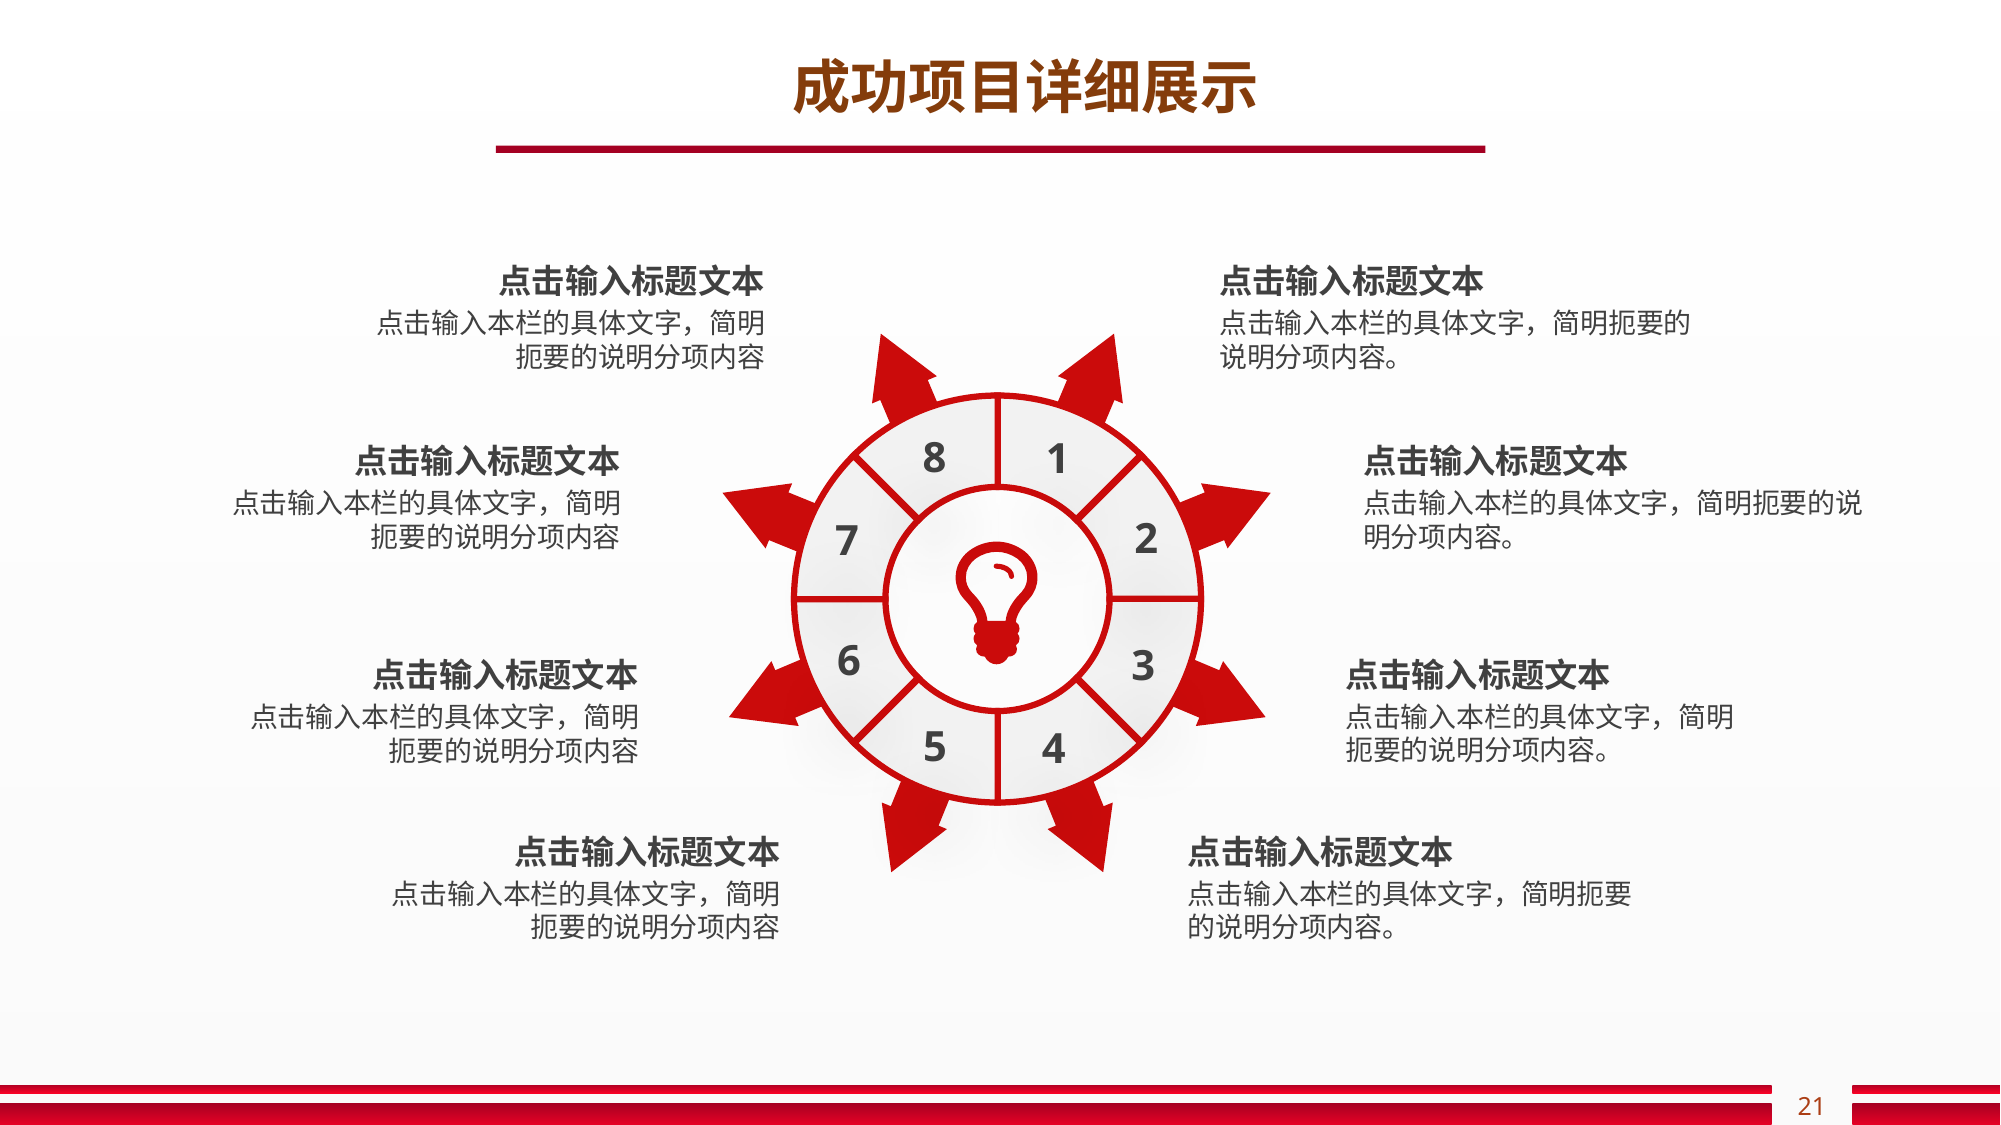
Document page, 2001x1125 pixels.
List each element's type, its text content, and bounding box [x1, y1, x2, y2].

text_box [722, 455, 919, 600]
text_box 点击输入标题文本 点击输入本栏的具体文字，简明扼要的说明分项内容 [346, 247, 780, 386]
slide_number 21 [1774, 1085, 1850, 1125]
text_box 点击输入标题文本 点击输入本栏的具体文字，简明扼要的说明分项内容。 [1173, 817, 1650, 957]
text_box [854, 333, 998, 520]
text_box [728, 600, 919, 743]
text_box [998, 333, 1141, 520]
text_box 点击输入标题文本 点击输入本栏的具体文字，简明扼要的说明分项内容。 [1330, 641, 1770, 780]
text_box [1076, 598, 1266, 743]
list 成功项目详细展示 [738, 50, 1314, 136]
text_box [955, 541, 1038, 665]
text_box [998, 678, 1141, 873]
text_box 点击输入标题文本 点击输入本栏的具体文字，简明扼要的说明分项内容 [202, 427, 636, 566]
text_box 点击输入标题文本 点击输入本栏的具体文字，简明扼要的说明分项内容。 [1348, 427, 1882, 566]
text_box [1076, 455, 1271, 600]
text_box 点击输入标题文本 点击输入本栏的具体文字，简明扼要的说明分项内容。 [1204, 247, 1725, 386]
text_box 点击输入标题文本 点击输入本栏的具体文字，简明扼要的说明分项内容 [220, 641, 654, 780]
text_box 点击输入标题文本 点击输入本栏的具体文字，简明扼要的说明分项内容 [352, 817, 796, 957]
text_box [854, 678, 998, 873]
